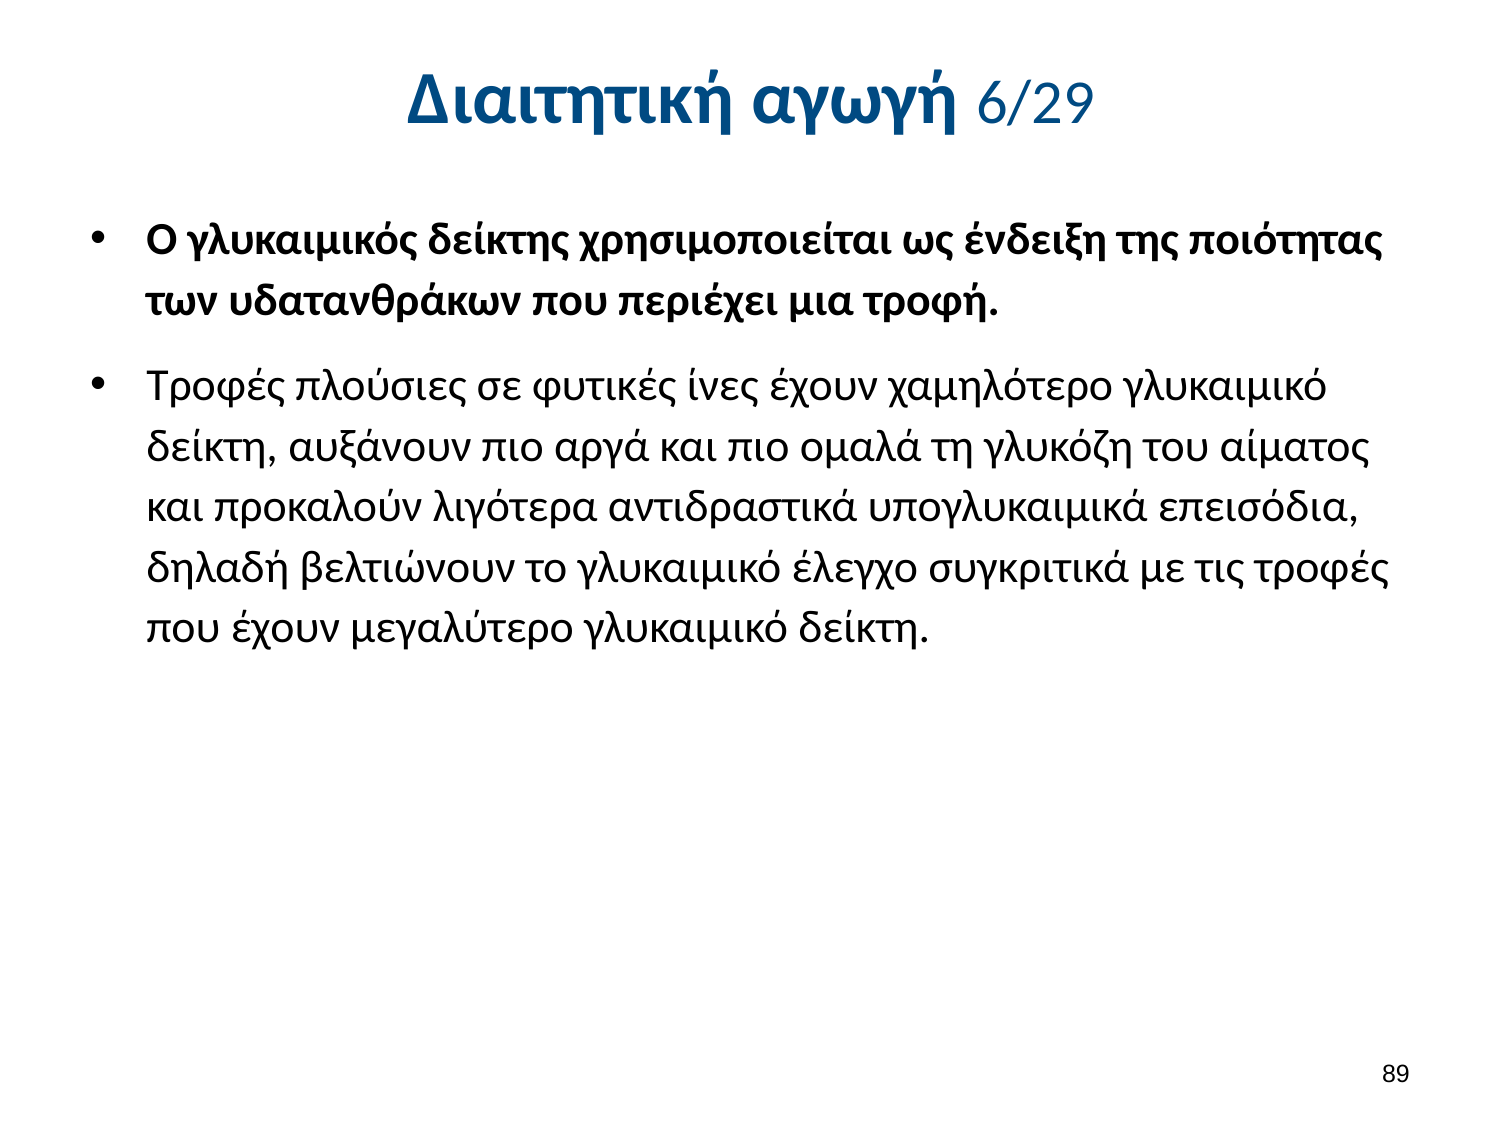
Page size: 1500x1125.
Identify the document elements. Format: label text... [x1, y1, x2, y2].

slide_number 88 [1074, 1042, 1425, 1103]
list Ο γλυκαιμικός δείκτης χρησιμοποιείται ως ένδειξη της ποιότητας των υδατανθράκων που περιέχει μια τροφή. Τροφές πλούσιες σε φυτικές ίνες έχουν χαμηλότερο γλυκαιμικό δείκτη, αυξάνουν πιο αργά και πιο ομαλά τη γλυκόζη του αίματος και προκαλούν λιγότερα αντιδραστικά υπογλυκαιμικά επεισόδια, δηλαδή βελτιώνουν το γλυκαιμικό έλεγχο συγκριτικά με τις τροφές που έχουν μεγαλύτερο γλυκαιμικό δείκτη. [75, 196, 1425, 1024]
title Διαιτητική αγωγή 6/29 [76, 19, 1427, 169]
